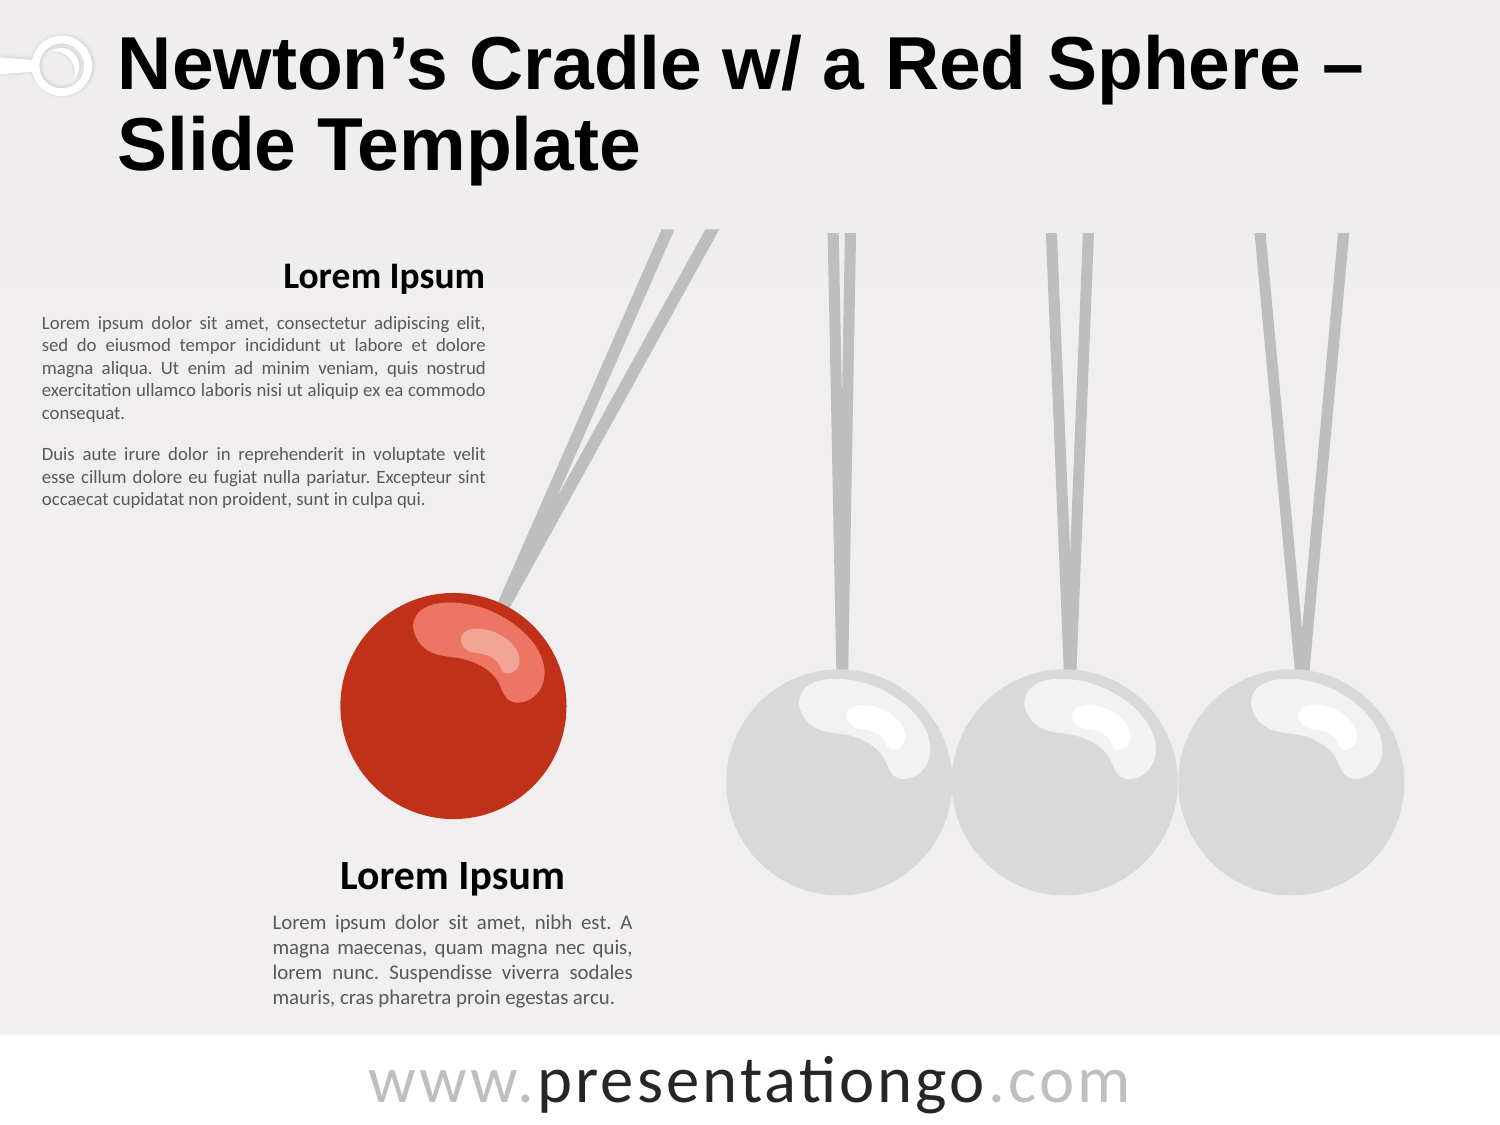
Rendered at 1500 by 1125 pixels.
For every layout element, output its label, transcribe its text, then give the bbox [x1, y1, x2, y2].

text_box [41, 243, 486, 520]
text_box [272, 839, 633, 1018]
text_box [340, 229, 1405, 896]
title Newton’s Cradle w/ a Red Sphere – Slide Template [103, 17, 1500, 139]
